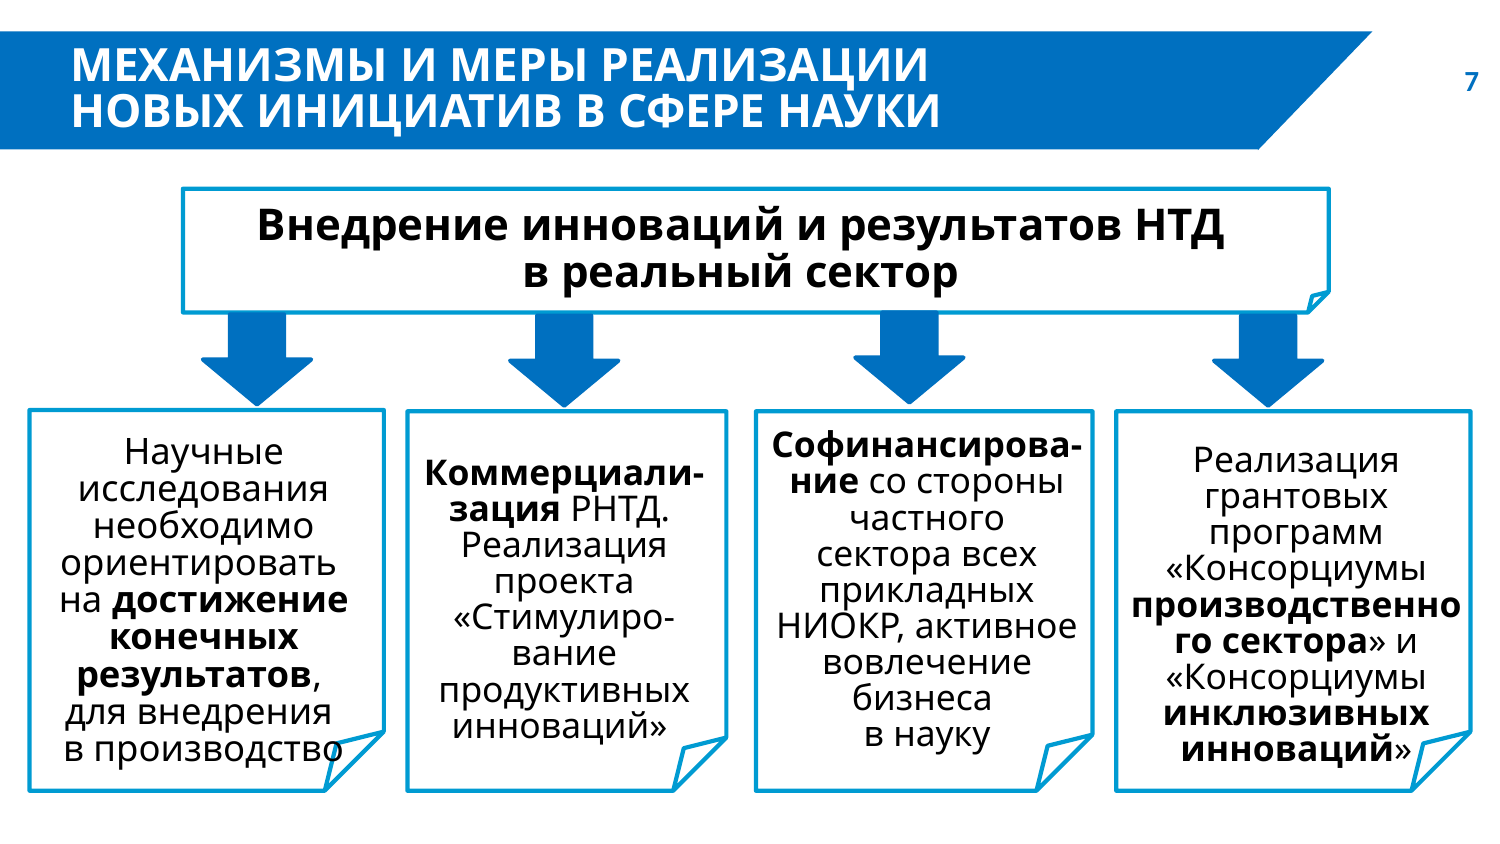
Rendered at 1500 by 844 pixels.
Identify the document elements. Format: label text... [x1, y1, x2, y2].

text_box [508, 321, 621, 408]
text_box МЕХАНИЗМЫ И МЕРЫ РЕАЛИЗАЦИИ НОВЫХ ИНИЦИАТИВ В СФЕРЕ НАУКИ [41, 32, 1316, 149]
slide_number 7 [1144, 57, 1495, 103]
text_box [0, 29, 1256, 152]
text_box [200, 321, 314, 407]
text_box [29, 409, 385, 791]
text_box [853, 321, 966, 405]
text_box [755, 411, 1093, 791]
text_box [182, 188, 1329, 313]
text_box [1115, 411, 1471, 791]
text_box [1255, 29, 1375, 57]
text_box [407, 411, 727, 791]
text_box [1212, 321, 1325, 408]
